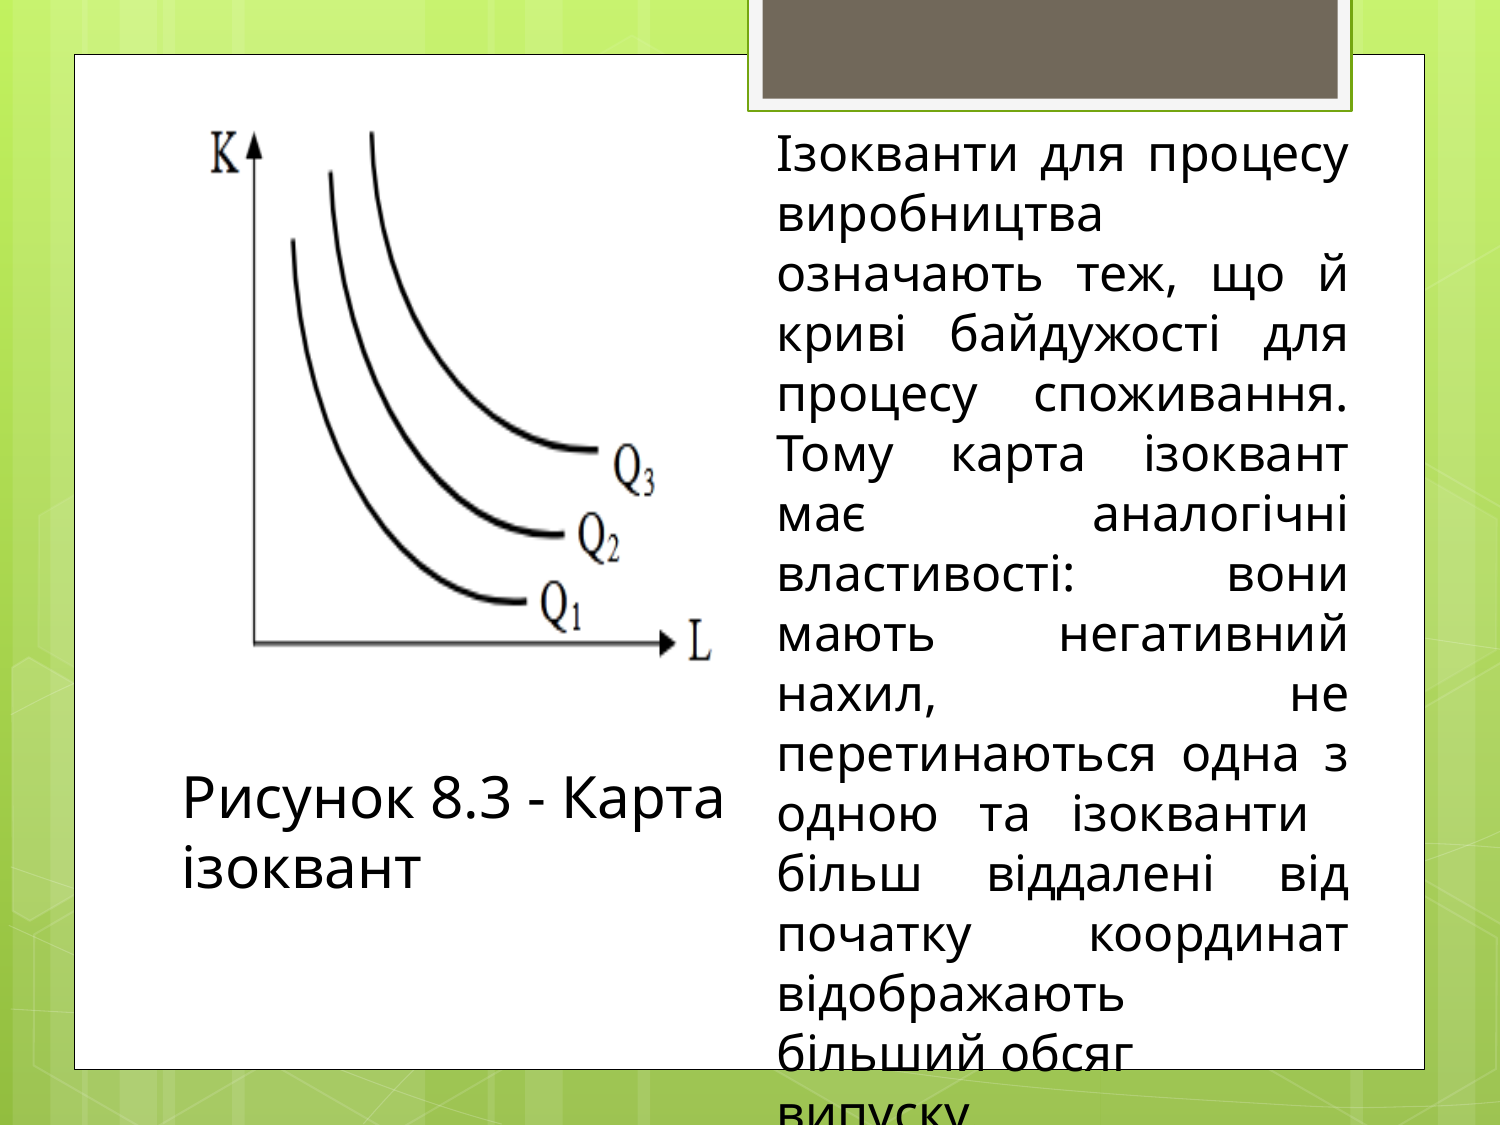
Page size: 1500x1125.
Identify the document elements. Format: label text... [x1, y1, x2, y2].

text_box Рисунок 8.3 - Карта ізоквант [167, 753, 761, 908]
text_box Ізокванти для процесу виробництва означають теж, що й криві байдужості для процесу споживання. Тому карта ізоквант має аналогічні властивості: вони мають негативний нахил, не перетинаються одна з одною та ізокванти більш віддалені від початку координат відображають більший обсяг випуску. [761, 113, 1365, 1125]
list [166, 89, 736, 703]
